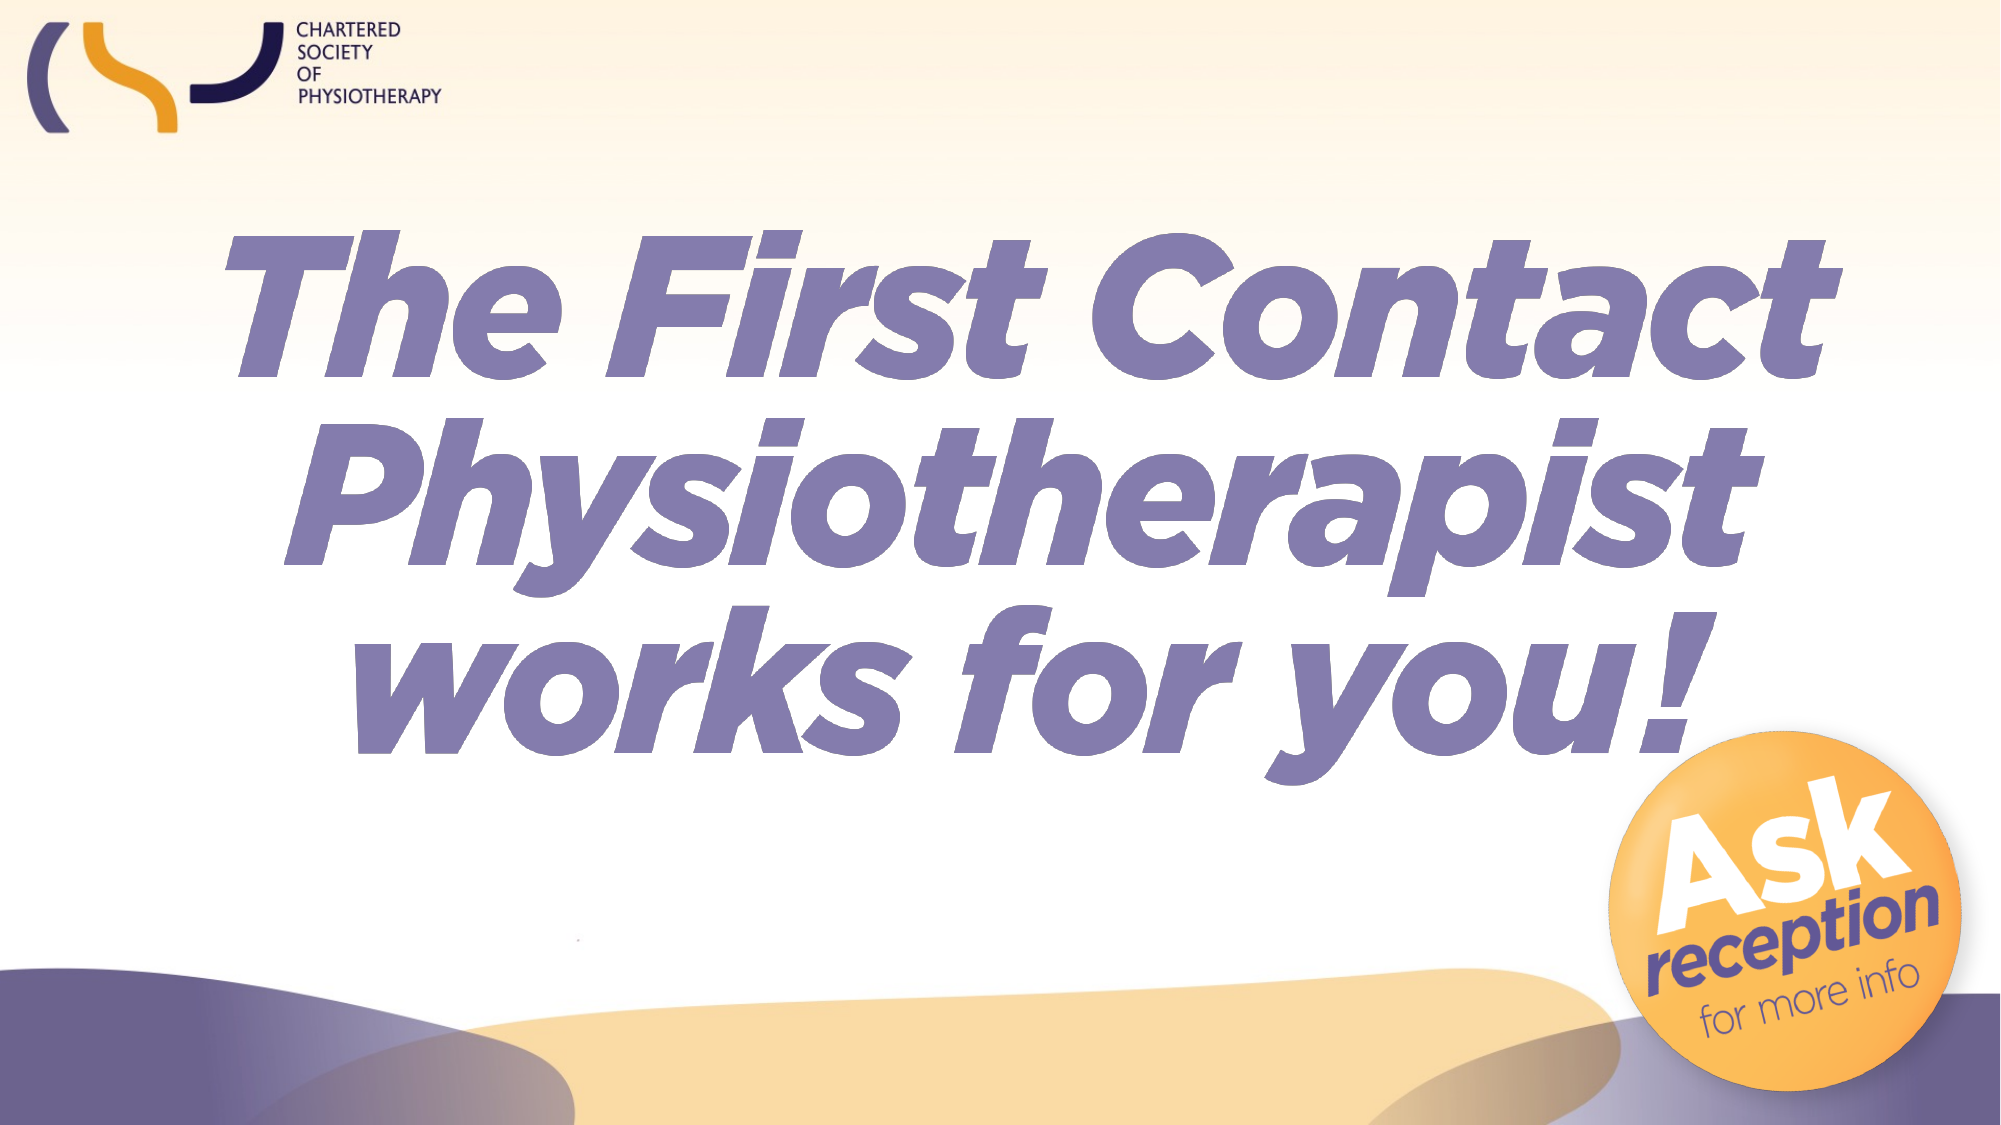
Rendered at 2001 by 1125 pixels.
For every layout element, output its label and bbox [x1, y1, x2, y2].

picture [0, 208, 2000, 1125]
